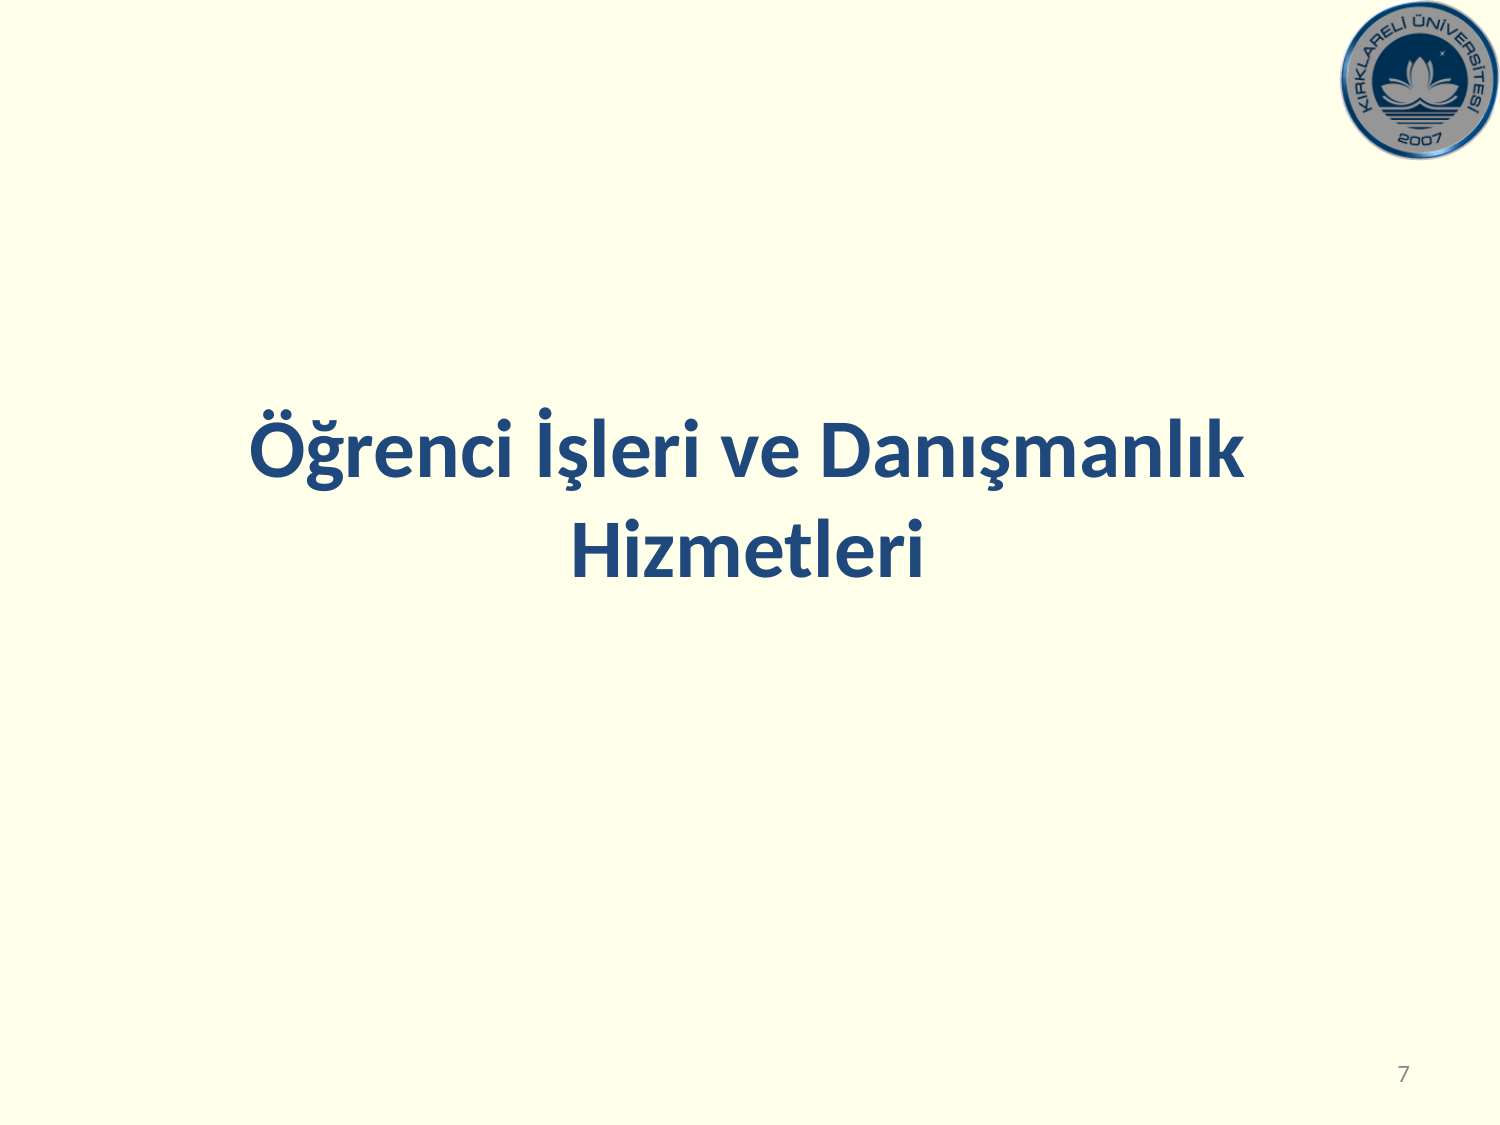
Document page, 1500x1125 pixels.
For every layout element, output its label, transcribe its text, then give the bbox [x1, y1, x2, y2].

slide_number 7 [1074, 1042, 1425, 1103]
picture [1339, 0, 1500, 162]
list Öğrenci İşleri ve Danışmanlık Hizmetleri [73, 196, 1424, 939]
